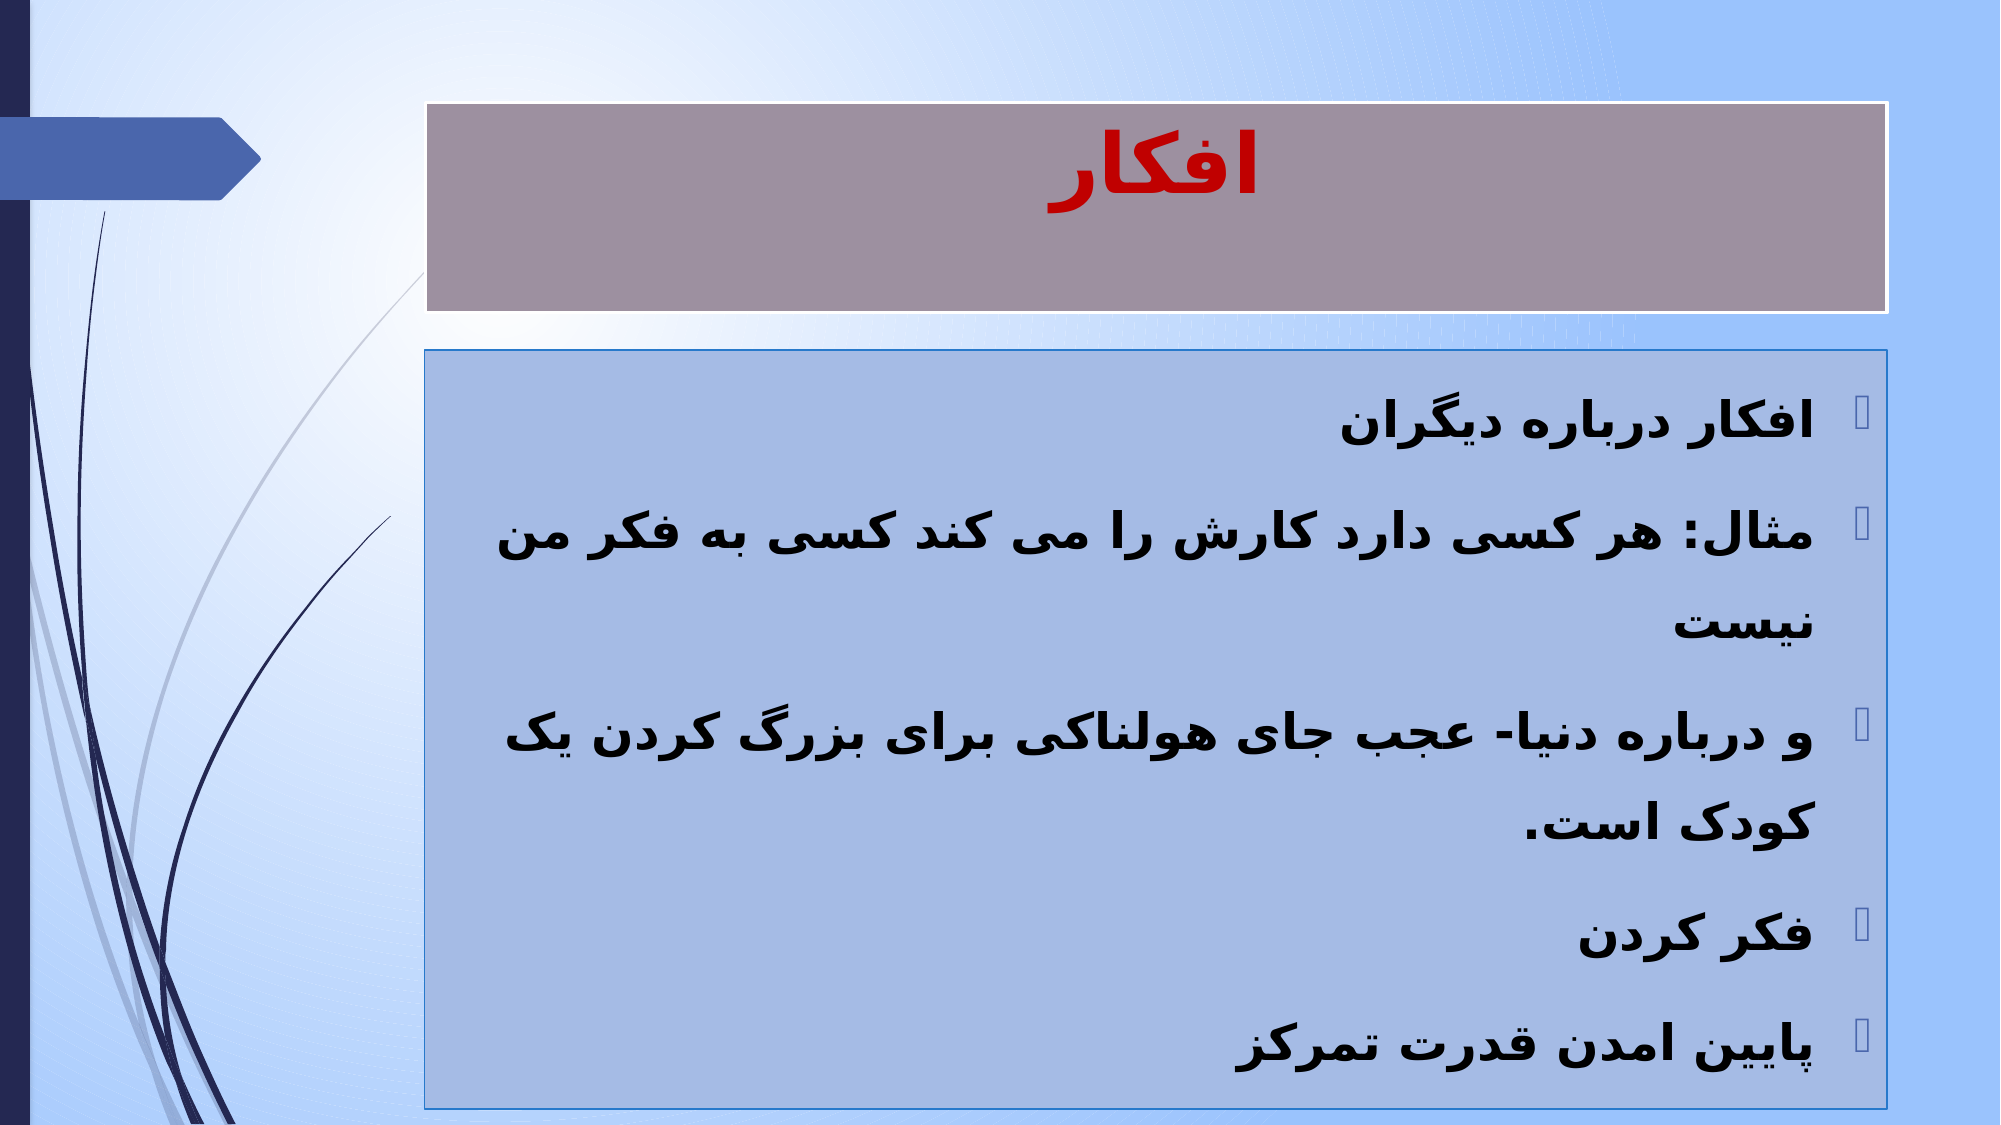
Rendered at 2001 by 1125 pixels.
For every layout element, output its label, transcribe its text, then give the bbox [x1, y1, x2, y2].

list افکار درباره دیگران مثال: هر کسی دارد کارش را می کند کسی به فکر من نیست و درباره دنیا- عجب جای هولناکی برای بزرگ کردن یک کودک است. فکر کردن پایین امدن قدرت تمرکز ناتوانی در تصمیم گیری افکار مغشوش و بهم ریخته [424, 349, 1888, 1110]
title افکار [424, 101, 1889, 314]
